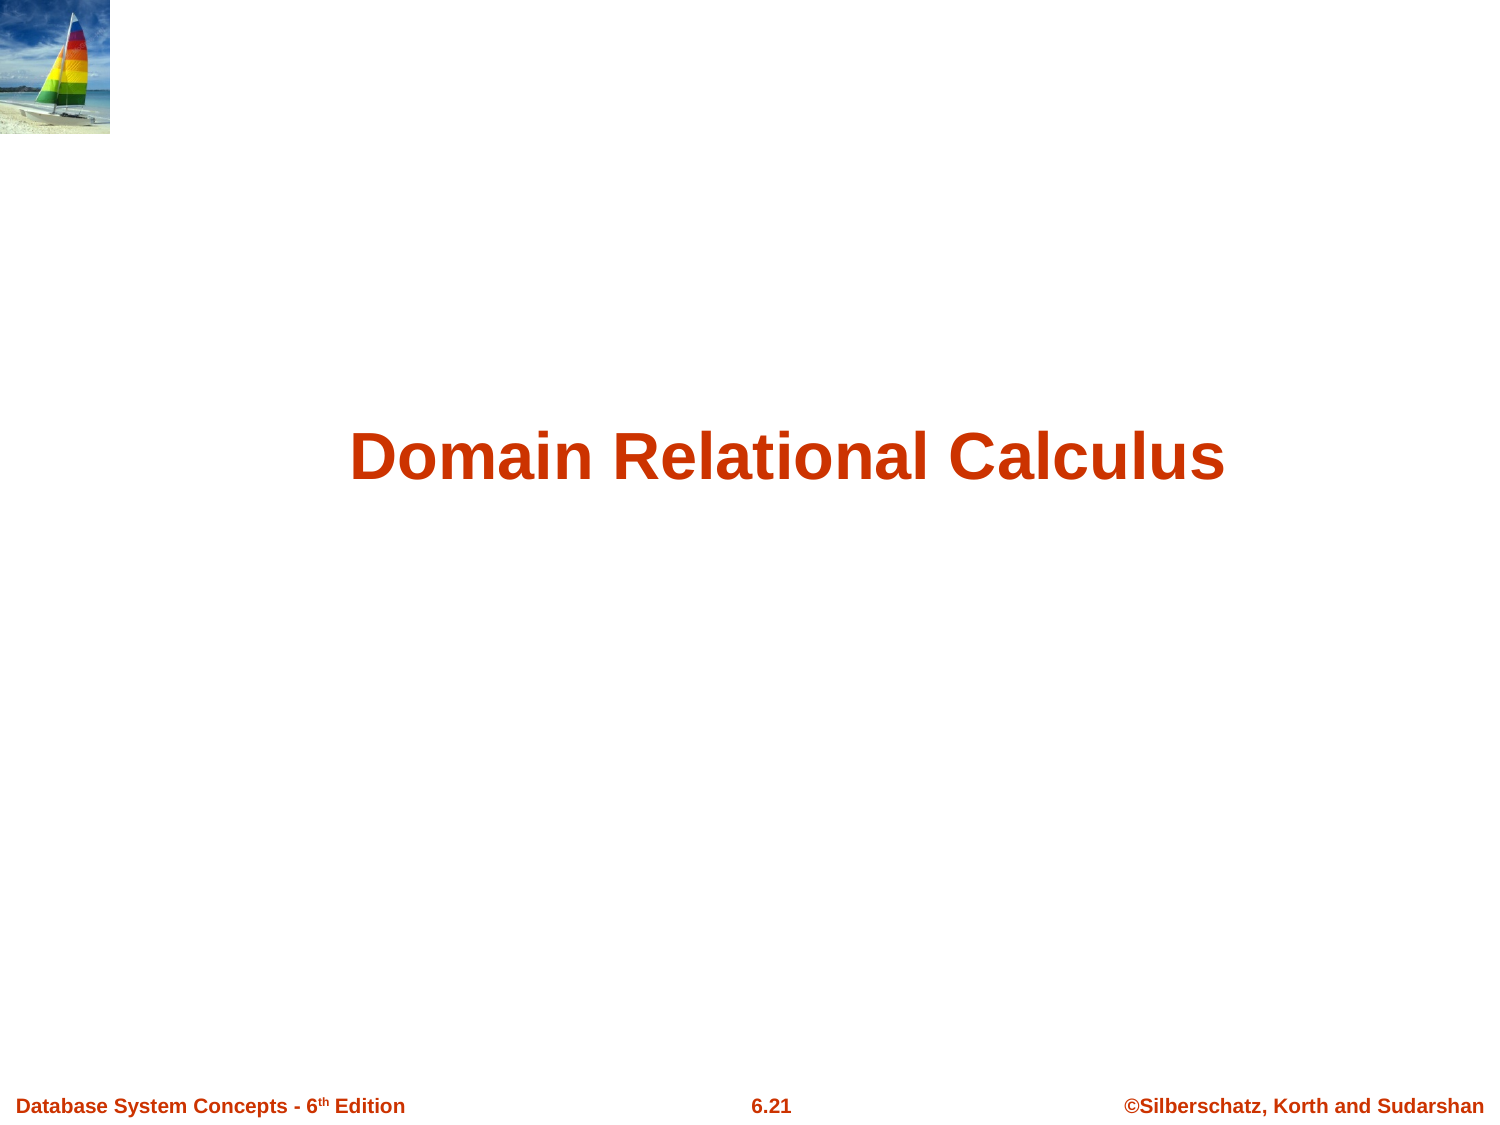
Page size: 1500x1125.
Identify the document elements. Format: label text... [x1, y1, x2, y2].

picture [0, 0, 110, 134]
title Domain Relational Calculus [125, 400, 1452, 501]
